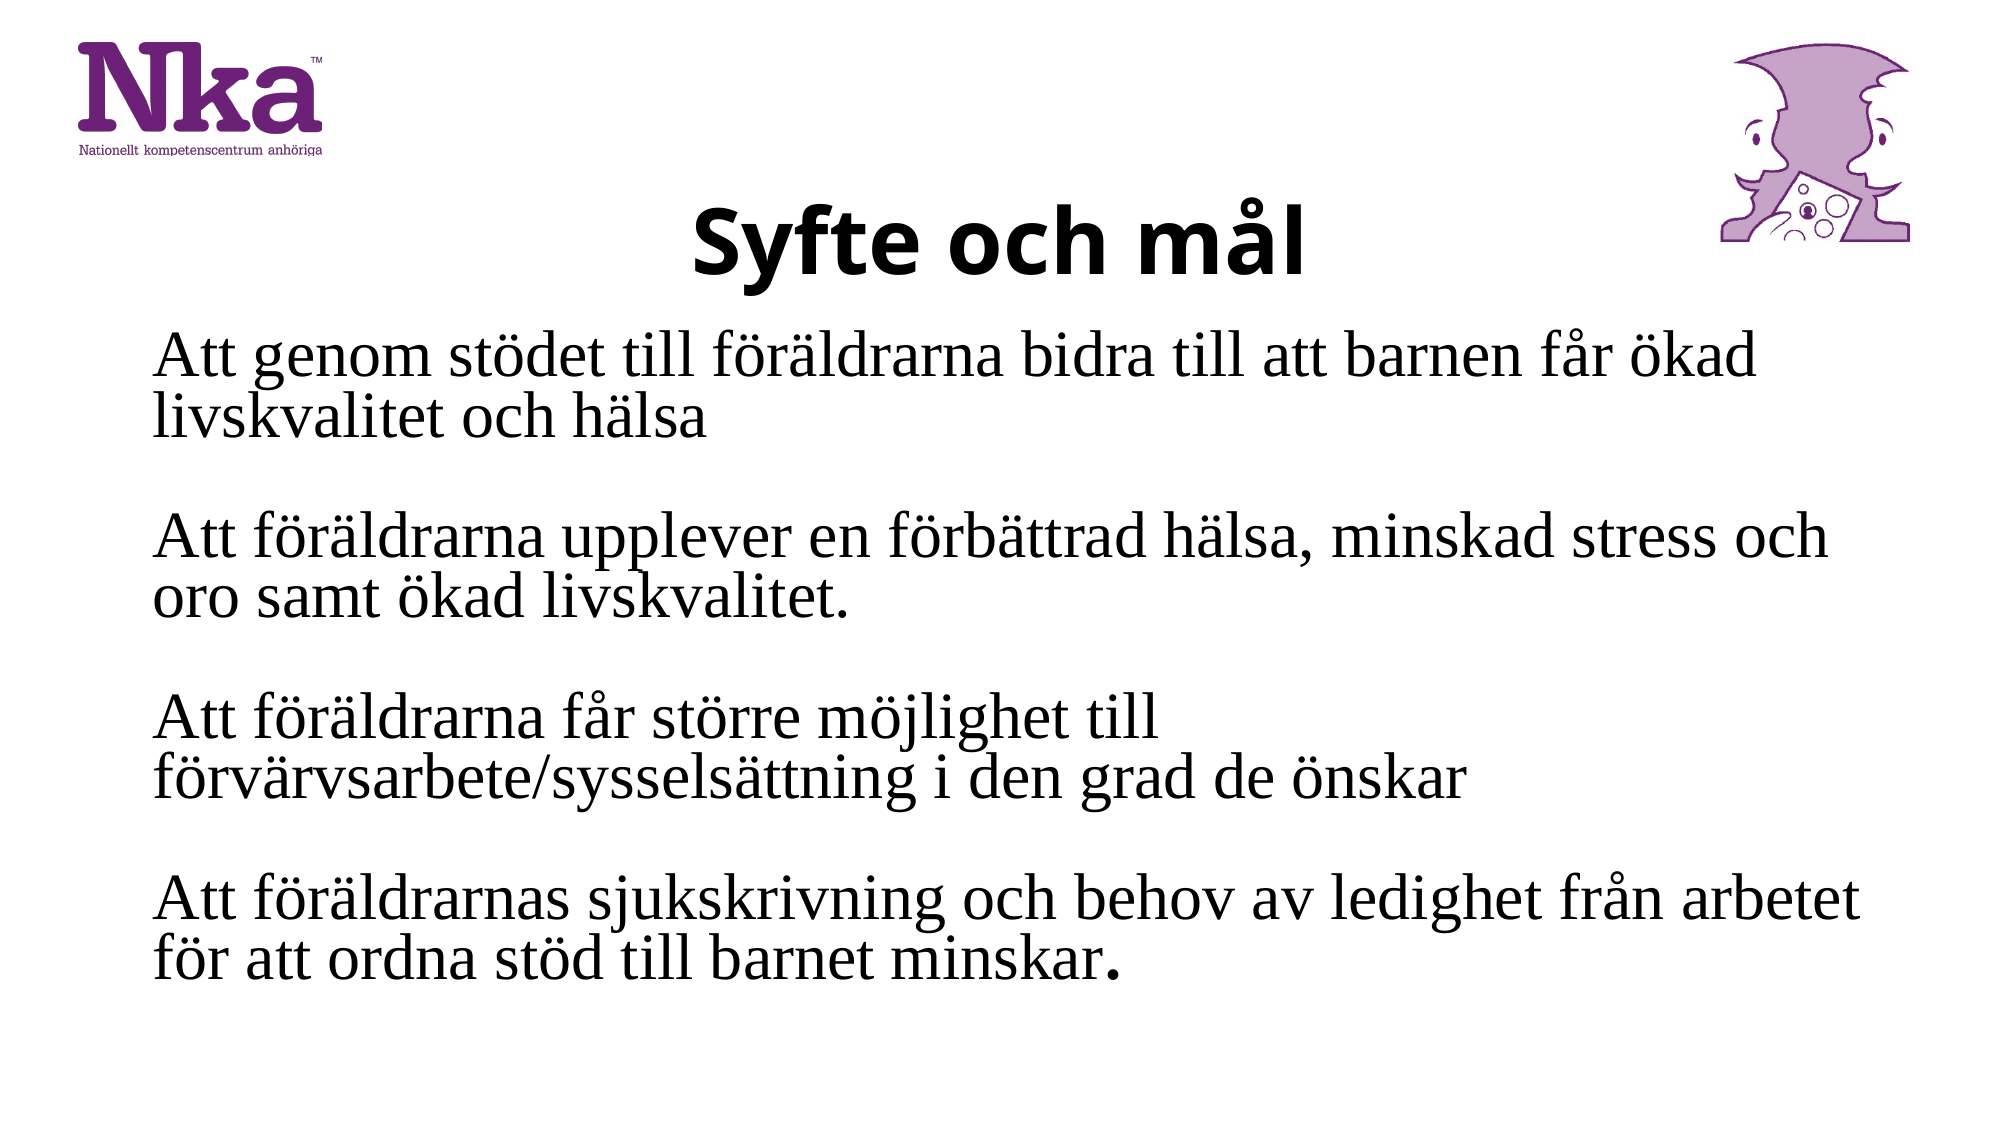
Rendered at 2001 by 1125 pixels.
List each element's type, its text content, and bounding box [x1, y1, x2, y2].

list Att genom stödet till föräldrarna bidra till att barnen får ökad livskvalitet och hälsa Att föräldrarna upplever en förbättrad hälsa, minskad stress och oro samt ökad livskvalitet. Att föräldrarna får större möjlighet till förvärvsarbete/sysselsättning i den grad de önskar Att föräldrarnas sjukskrivning och behov av ledighet från arbetet för att ordna stöd till barnet minskar. [137, 294, 1899, 1014]
picture [1706, 29, 1945, 268]
title Syfte och mål [137, 168, 1863, 294]
picture [78, 42, 322, 156]
